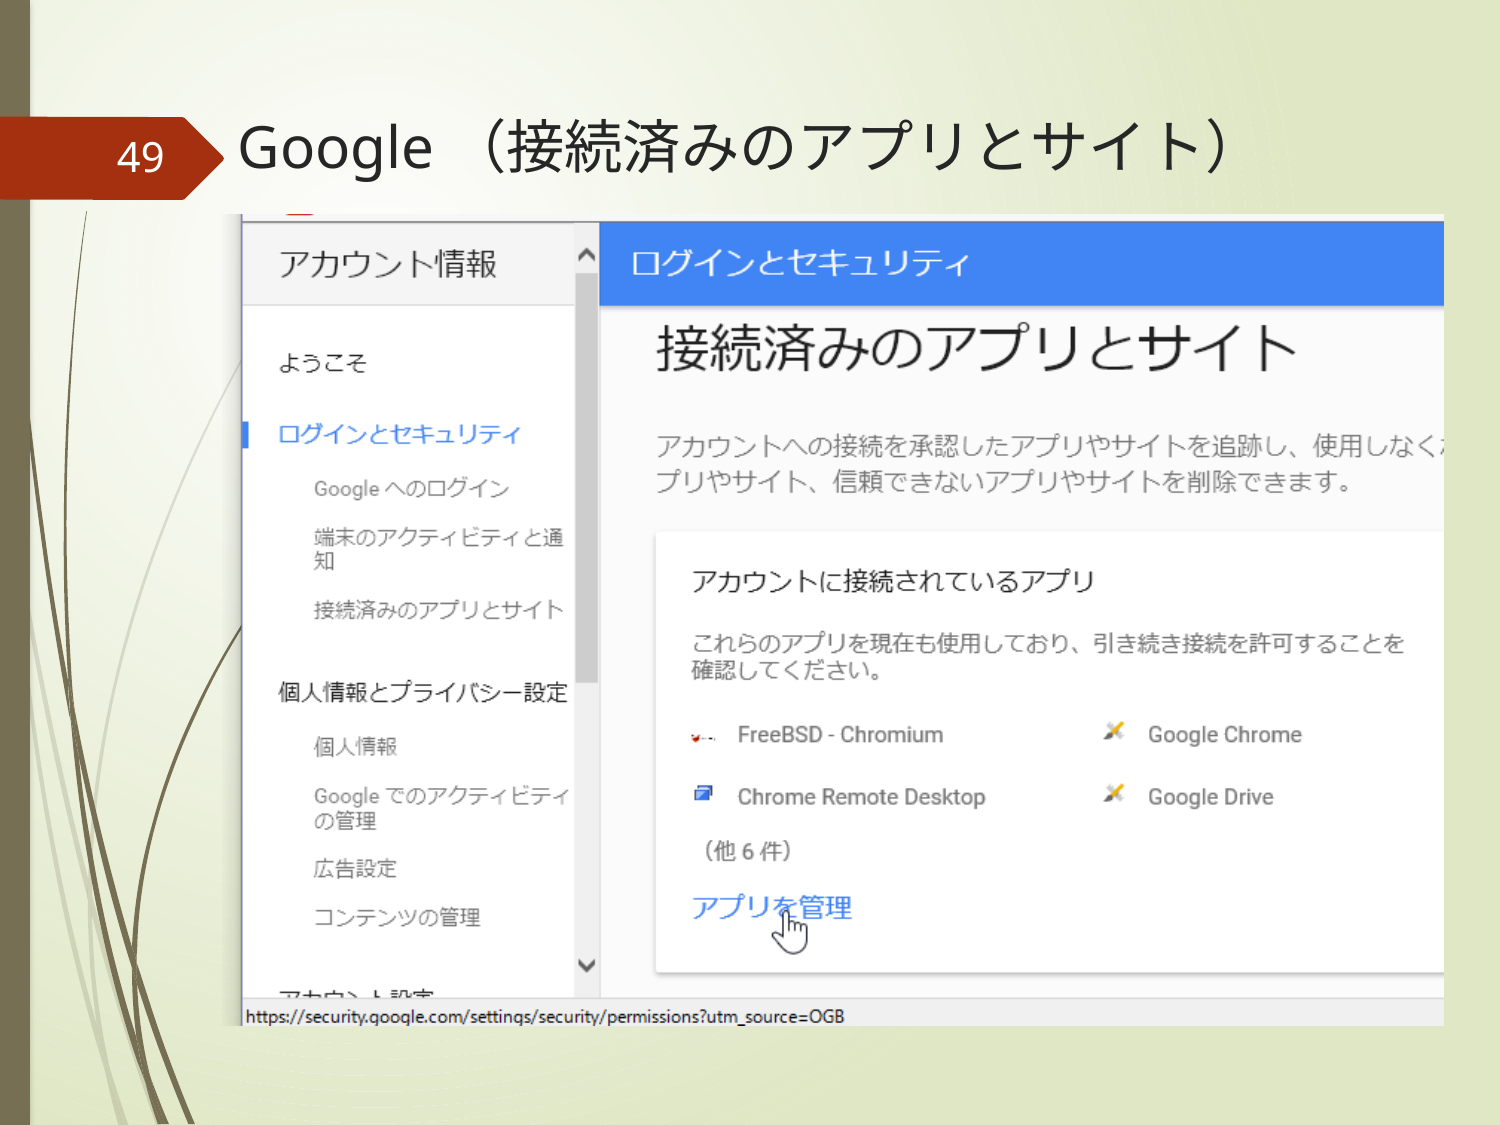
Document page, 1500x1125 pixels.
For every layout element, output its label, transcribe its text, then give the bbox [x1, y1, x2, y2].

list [222, 213, 1444, 1026]
slide_number 49 [83, 129, 180, 190]
title Google（接続済みのアプリとサイト） [222, 102, 1400, 213]
